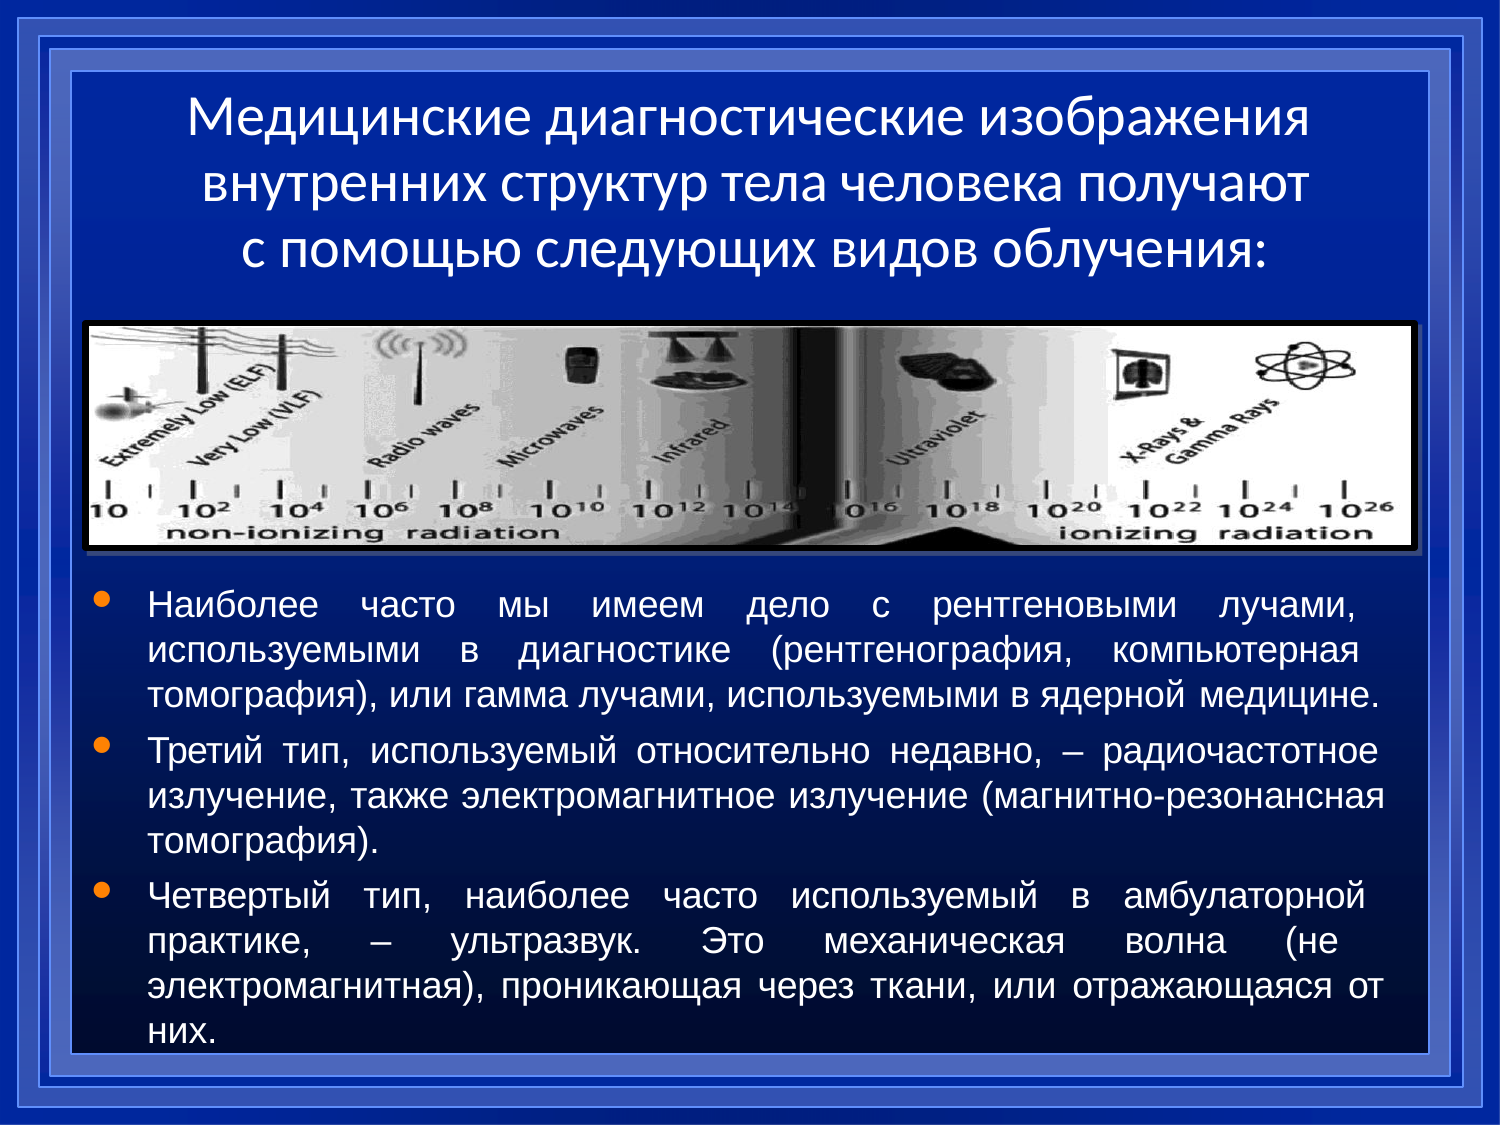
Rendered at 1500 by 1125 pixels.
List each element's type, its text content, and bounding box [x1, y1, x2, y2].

text_box Наиболее часто мы имеем дело с рентгеновыми лучами, используемыми в диагностике (рентгенография, компьютерная томография), или гамма лучами, используемыми в ядерной медицине. Третий тип, используемый относительно недавно, – радиочастотное излучение, также электромагнитное излучение (магнитно-резонансная томография). Четвертый тип, наиболее часто используемый в амбулаторной практике, – ультразвук. Это механическая волна (не электромагнитная), проникающая через ткани, или отражающаяся от них. [89, 578, 1399, 1052]
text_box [81, 319, 1423, 556]
picture [0, 0, 1500, 1125]
title Медицинские диагностические изображения внутренних структур тела человека получают с помощью следующих видов облучения: [180, 76, 1316, 282]
